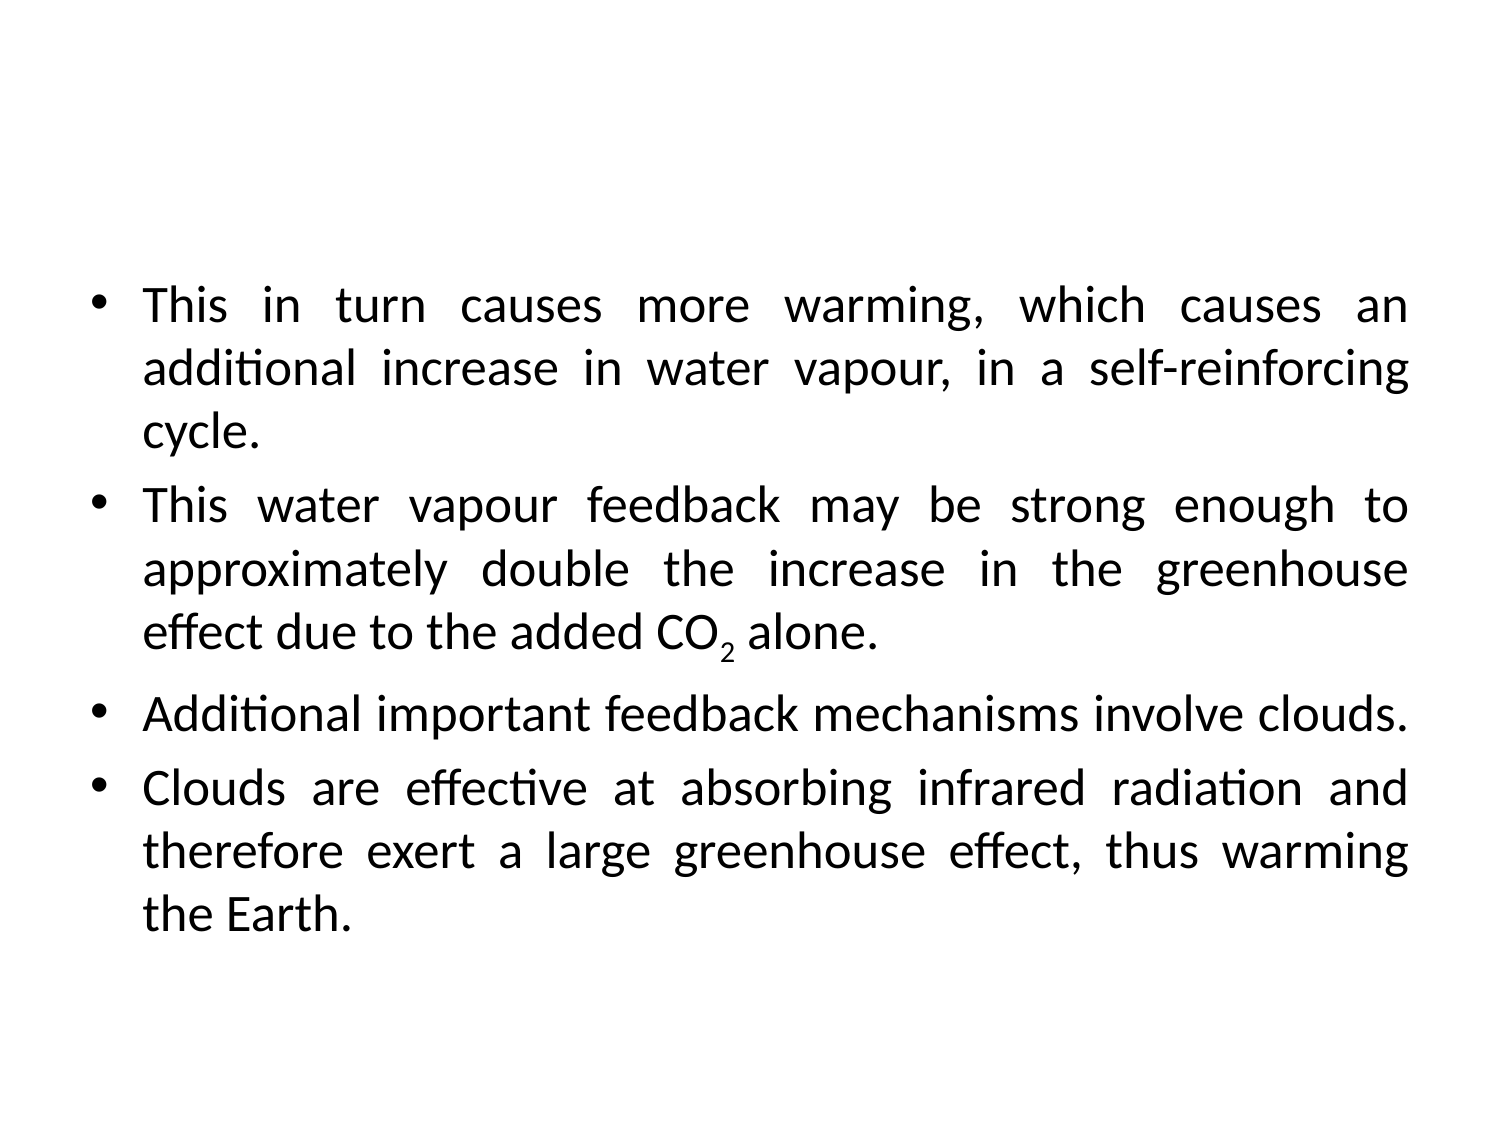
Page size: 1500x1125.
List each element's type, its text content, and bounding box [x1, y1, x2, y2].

list This in turn causes more warming, which causes an additional increase in water vapour, in a self-reinforcing cycle. This water vapour feedback may be strong enough to approximately double the increase in the greenhouse effect due to the added CO2 alone. Additional important feedback mechanisms involve clouds. Clouds are effective at absorbing infrared radiation and therefore exert a large greenhouse effect, thus warming the Earth. [75, 262, 1425, 1005]
